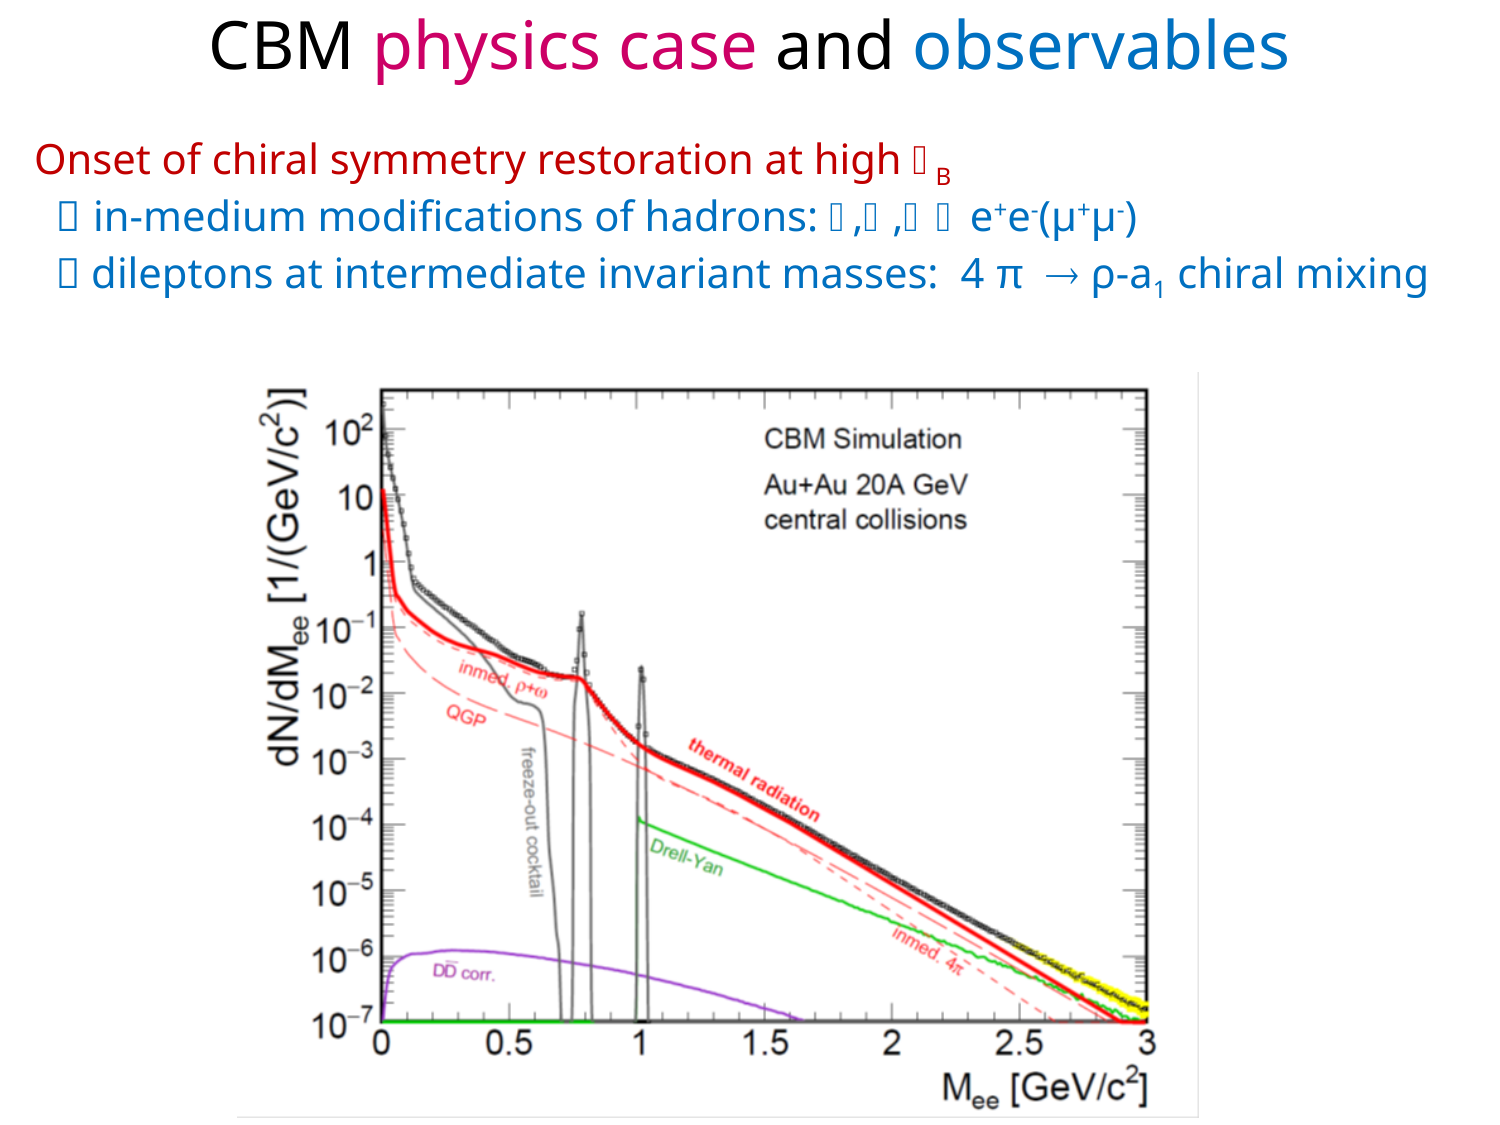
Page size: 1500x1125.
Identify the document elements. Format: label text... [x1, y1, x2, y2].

text_box CBM physics case and observables [0, 0, 1500, 91]
text_box Onset of chiral symmetry restoration at high B  in-medium modifications of hadrons: ,, e+e-(μ+μ-)  dileptons at intermediate invariant masses: 4 π  ρ-a1 chiral mixing [19, 125, 1461, 311]
picture [237, 372, 1200, 1118]
